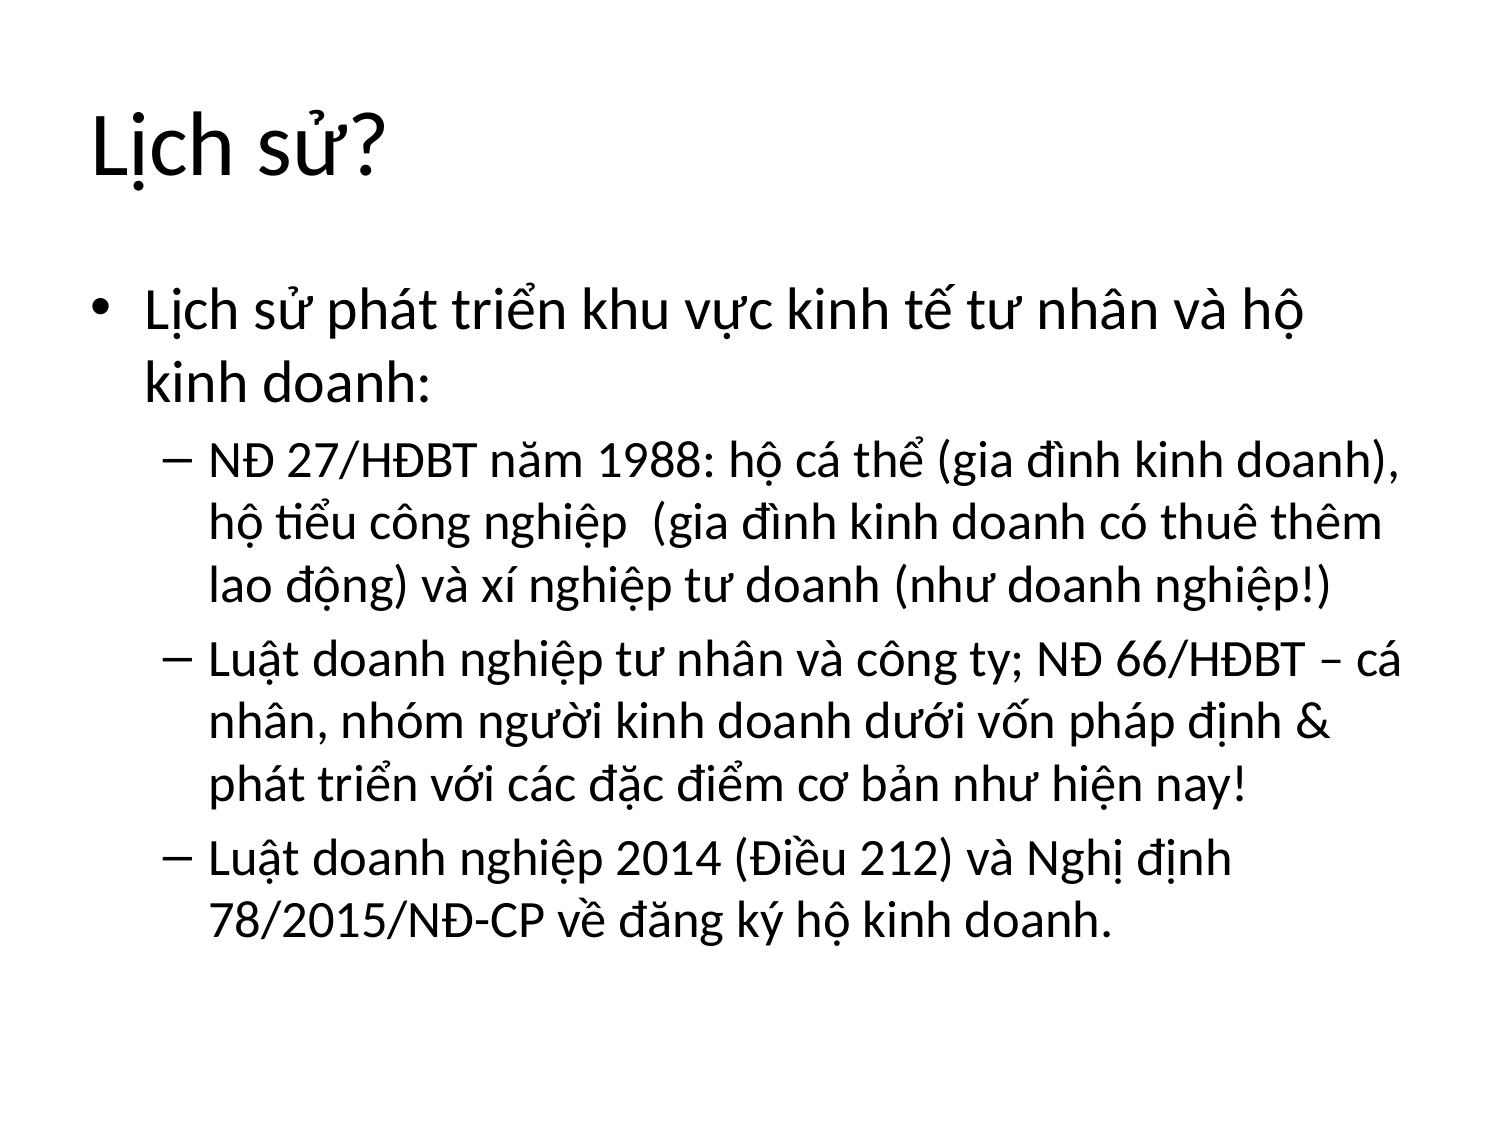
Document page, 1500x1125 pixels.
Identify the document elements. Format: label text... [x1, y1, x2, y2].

list Lịch sử phát triển khu vực kinh tế tư nhân và hộ kinh doanh: NĐ 27/HĐBT năm 1988: hộ cá thể (gia đình kinh doanh), hộ tiểu công nghiệp (gia đình kinh doanh có thuê thêm lao động) và xí nghiệp tư doanh (như doanh nghiệp!) Luật doanh nghiệp tư nhân và công ty; NĐ 66/HĐBT – cá nhân, nhóm người kinh doanh dưới vốn pháp định & phát triển với các đặc điểm cơ bản như hiện nay! Luật doanh nghiệp 2014 (Điều 212) và Nghị định 78/2015/NĐ-CP về đăng ký hộ kinh doanh. [75, 262, 1425, 1005]
title Lịch sử? [75, 45, 1425, 233]
